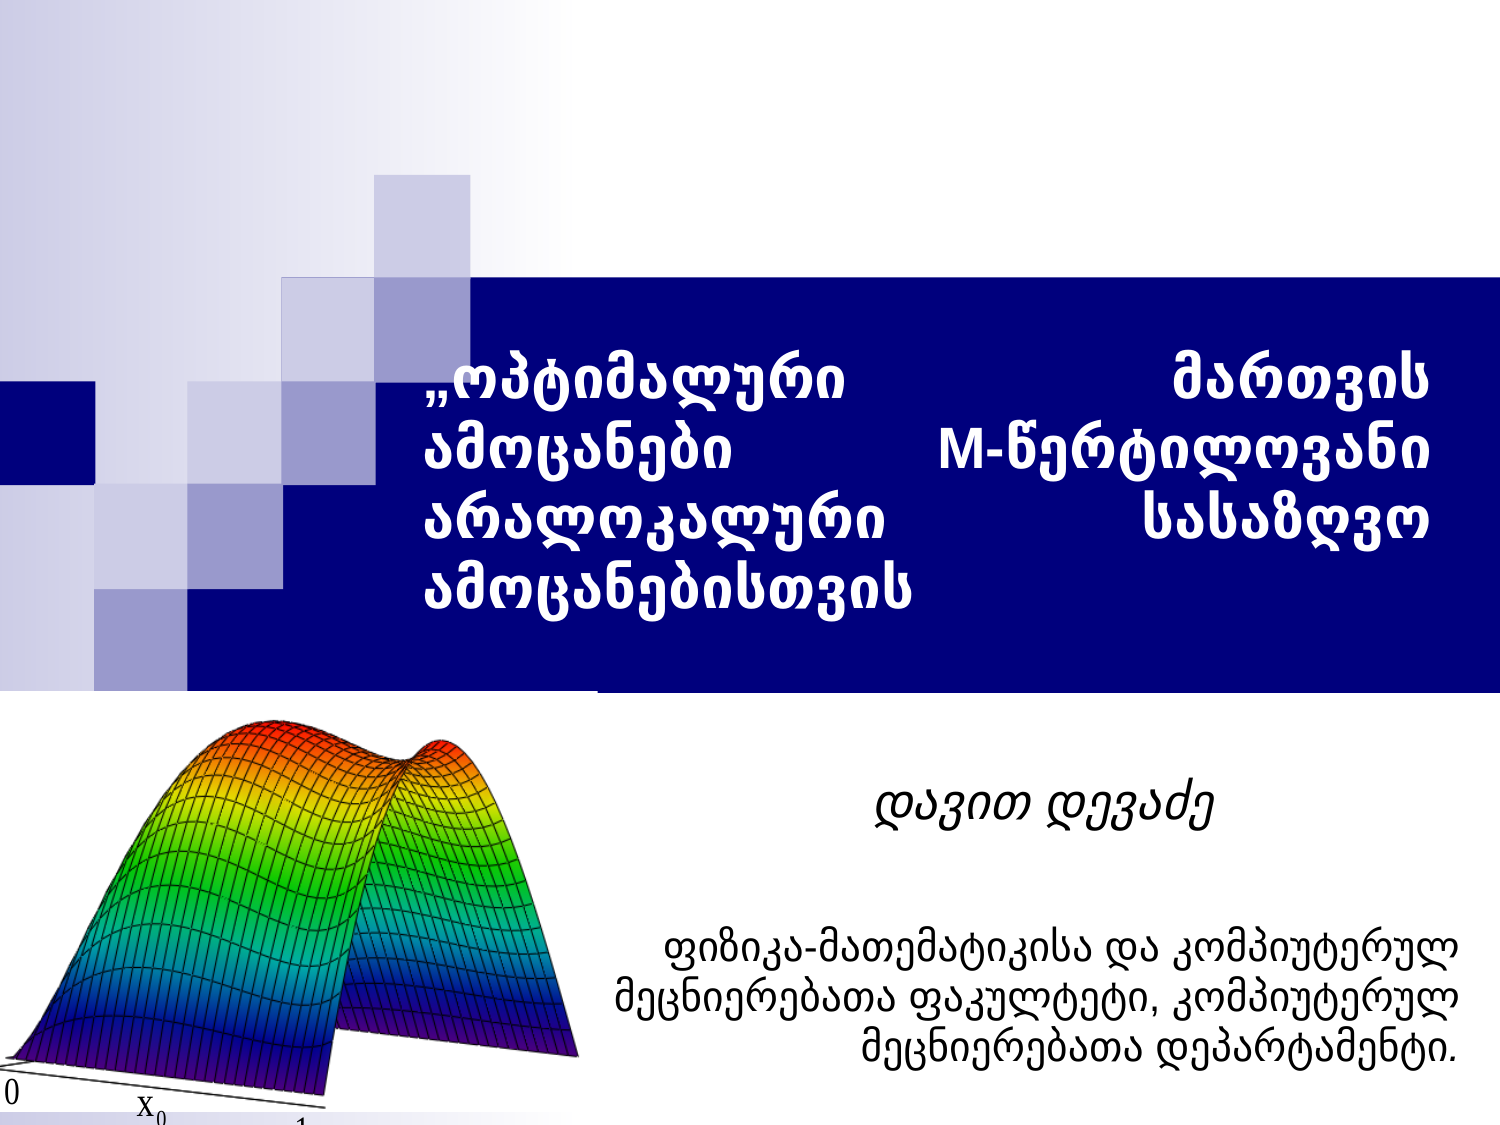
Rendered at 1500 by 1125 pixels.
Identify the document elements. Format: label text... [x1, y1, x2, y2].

subtitle დავით დევაძე [602, 761, 1500, 900]
text_box ფიზიკა-მათემატიკისა და კომპიუტერულ მეცნიერებათა ფაკულტეტი, კომპიუტერულ მეცნიერებათა დეპარტამენტი. [602, 912, 1475, 1078]
title „ოპტიმალური მართვის ამოცანები M-წერტილოვანი არალოკალური სასაზღვო ამოცანებისთვის [407, 304, 1447, 657]
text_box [0, 691, 598, 1125]
